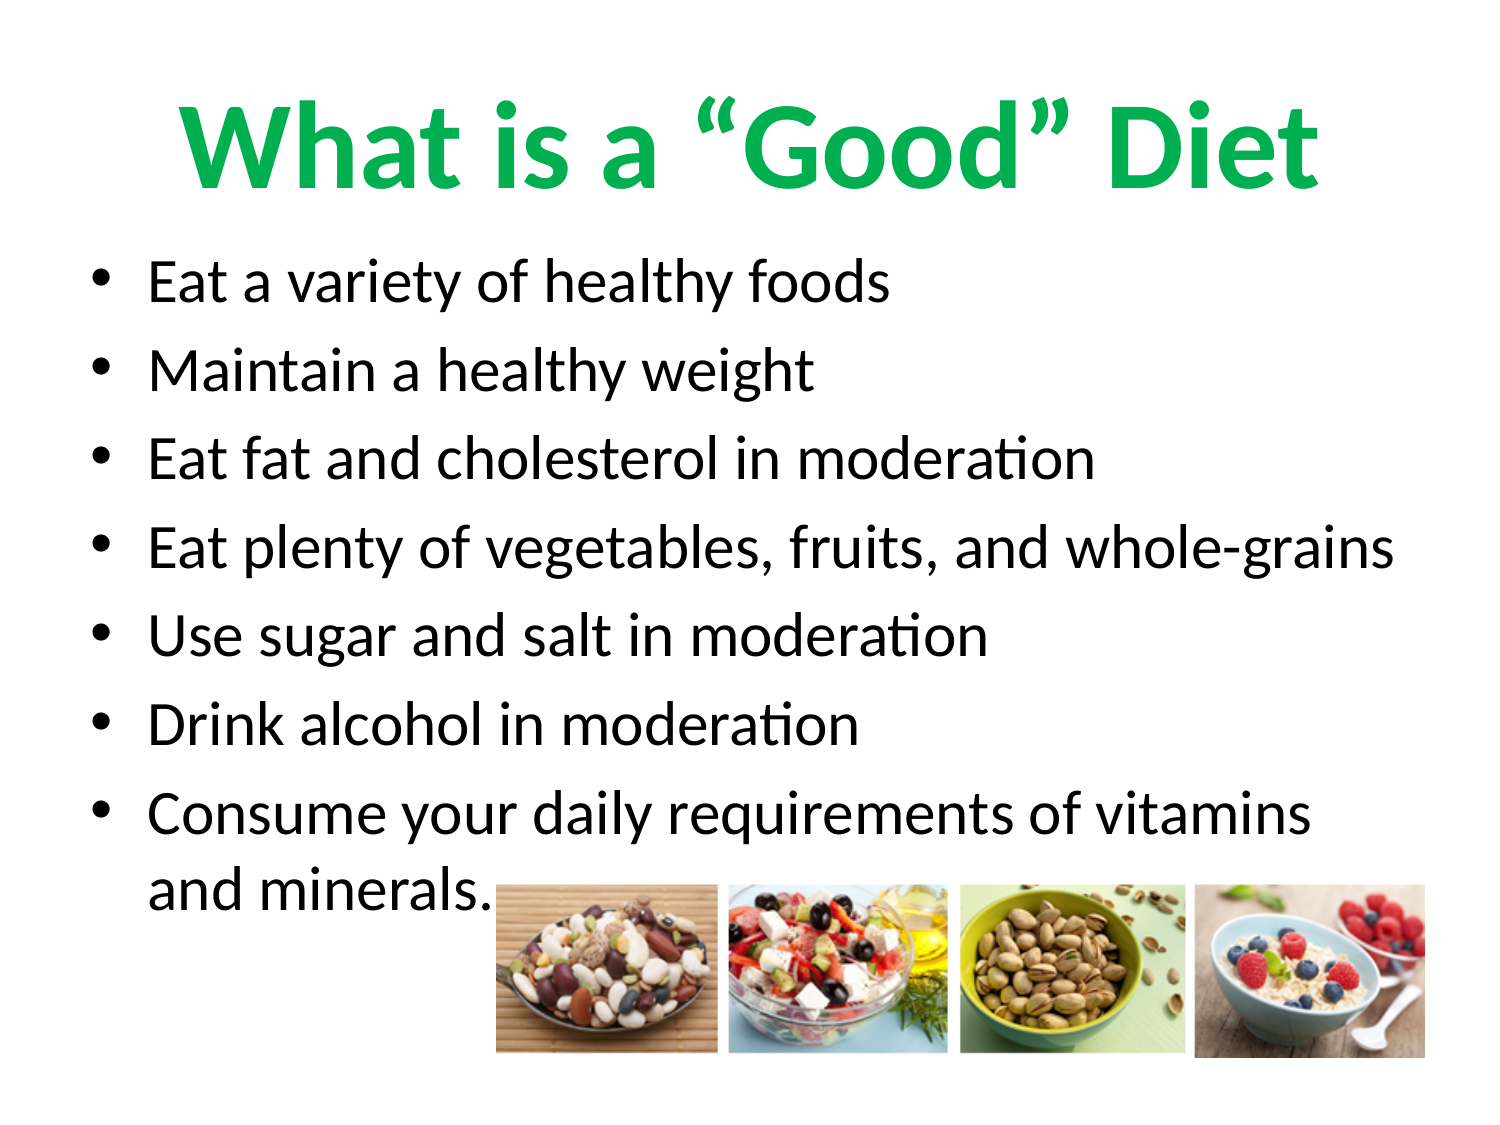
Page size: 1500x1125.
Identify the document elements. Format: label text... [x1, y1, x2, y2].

title What is a “Good” Diet [75, 45, 1425, 231]
picture [496, 877, 1426, 1058]
list Eat a variety of healthy foods Maintain a healthy weight Eat fat and cholesterol in moderation Eat plenty of vegetables, fruits, and whole-grains Use sugar and salt in moderation Drink alcohol in moderation Consume your daily requirements of vitamins and minerals. [75, 231, 1425, 988]
